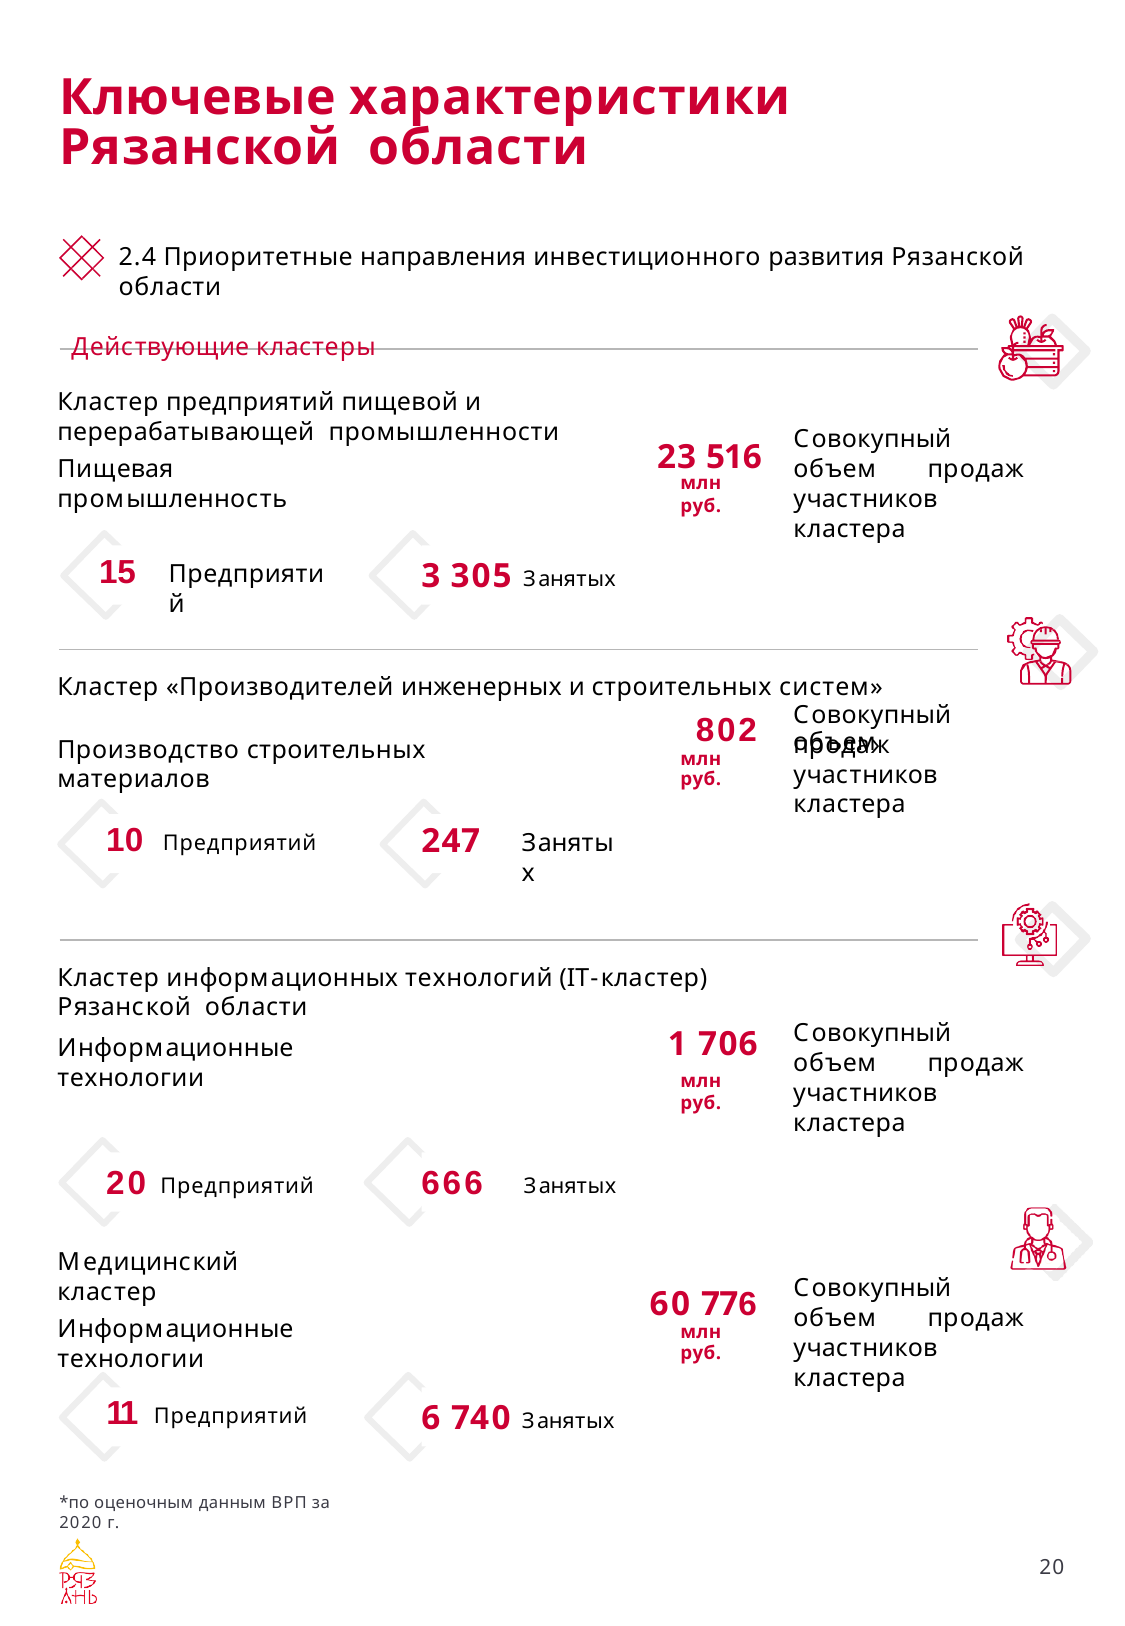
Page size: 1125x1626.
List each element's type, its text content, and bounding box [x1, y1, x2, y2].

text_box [1007, 613, 1099, 691]
text_box [59, 238, 69, 268]
text_box *по оценочным данным ВРП за 2020 г. [57, 1489, 366, 1532]
text_box продаж участников кластера [791, 726, 1025, 818]
text_box Совокупный объем продаж участников кластера [791, 1269, 1025, 1392]
picture [993, 1203, 1094, 1281]
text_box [363, 1371, 575, 1462]
text_box млн руб. [678, 468, 763, 516]
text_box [997, 313, 1092, 391]
text_box 20 [1037, 1551, 1068, 1579]
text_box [368, 529, 533, 620]
text_box Пищевая промышленность [55, 475, 379, 513]
text_box 11 Предприятий [160, 1398, 316, 1433]
text_box 802 млн руб. [678, 708, 763, 790]
picture [59, 1538, 97, 1604]
text_box 2.4 Приоритетные направления инвестиционного развития Рязанской области Действующие кластеры [69, 238, 1053, 361]
text_box Занятых [519, 824, 622, 887]
text_box 3 305 Занятых [537, 548, 626, 596]
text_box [56, 798, 150, 889]
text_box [58, 1136, 155, 1227]
text_box Кластер информационных технологий (IT-кластер) Рязанской области [55, 958, 793, 1021]
text_box Информационные технологии [55, 1310, 415, 1372]
title Ключевые характеристики Рязанской области [57, 62, 1068, 347]
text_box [58, 1371, 155, 1462]
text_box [379, 798, 496, 889]
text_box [1002, 900, 1092, 978]
text_box 6 740 Занятых [579, 1390, 622, 1437]
text_box Совокупный объем продаж участников кластера [791, 1014, 1025, 1137]
text_box Производство строительных материалов [55, 730, 547, 793]
text_box 60 776 млн руб. [647, 1282, 763, 1364]
text_box 1 706 млн руб. [665, 1008, 763, 1114]
text_box Информационные технологии [55, 1028, 415, 1091]
text_box Кластер предприятий пищевой и перерабатывающей промышленности 23 516 [55, 383, 763, 475]
text_box Совокупный объем продаж участников кластера [791, 420, 1025, 543]
text_box 10 Предприятий [154, 825, 327, 859]
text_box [59, 529, 210, 620]
text_box Предприятий [214, 555, 331, 618]
text_box 20 Предприятий [160, 1155, 324, 1203]
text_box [363, 1136, 504, 1227]
text_box Медицинский кластер [55, 1243, 325, 1306]
text_box Кластер «Производителей инженерных и строительных систем» Совокупный объем [55, 671, 1022, 756]
text_box 666 Занятых [509, 1155, 622, 1203]
